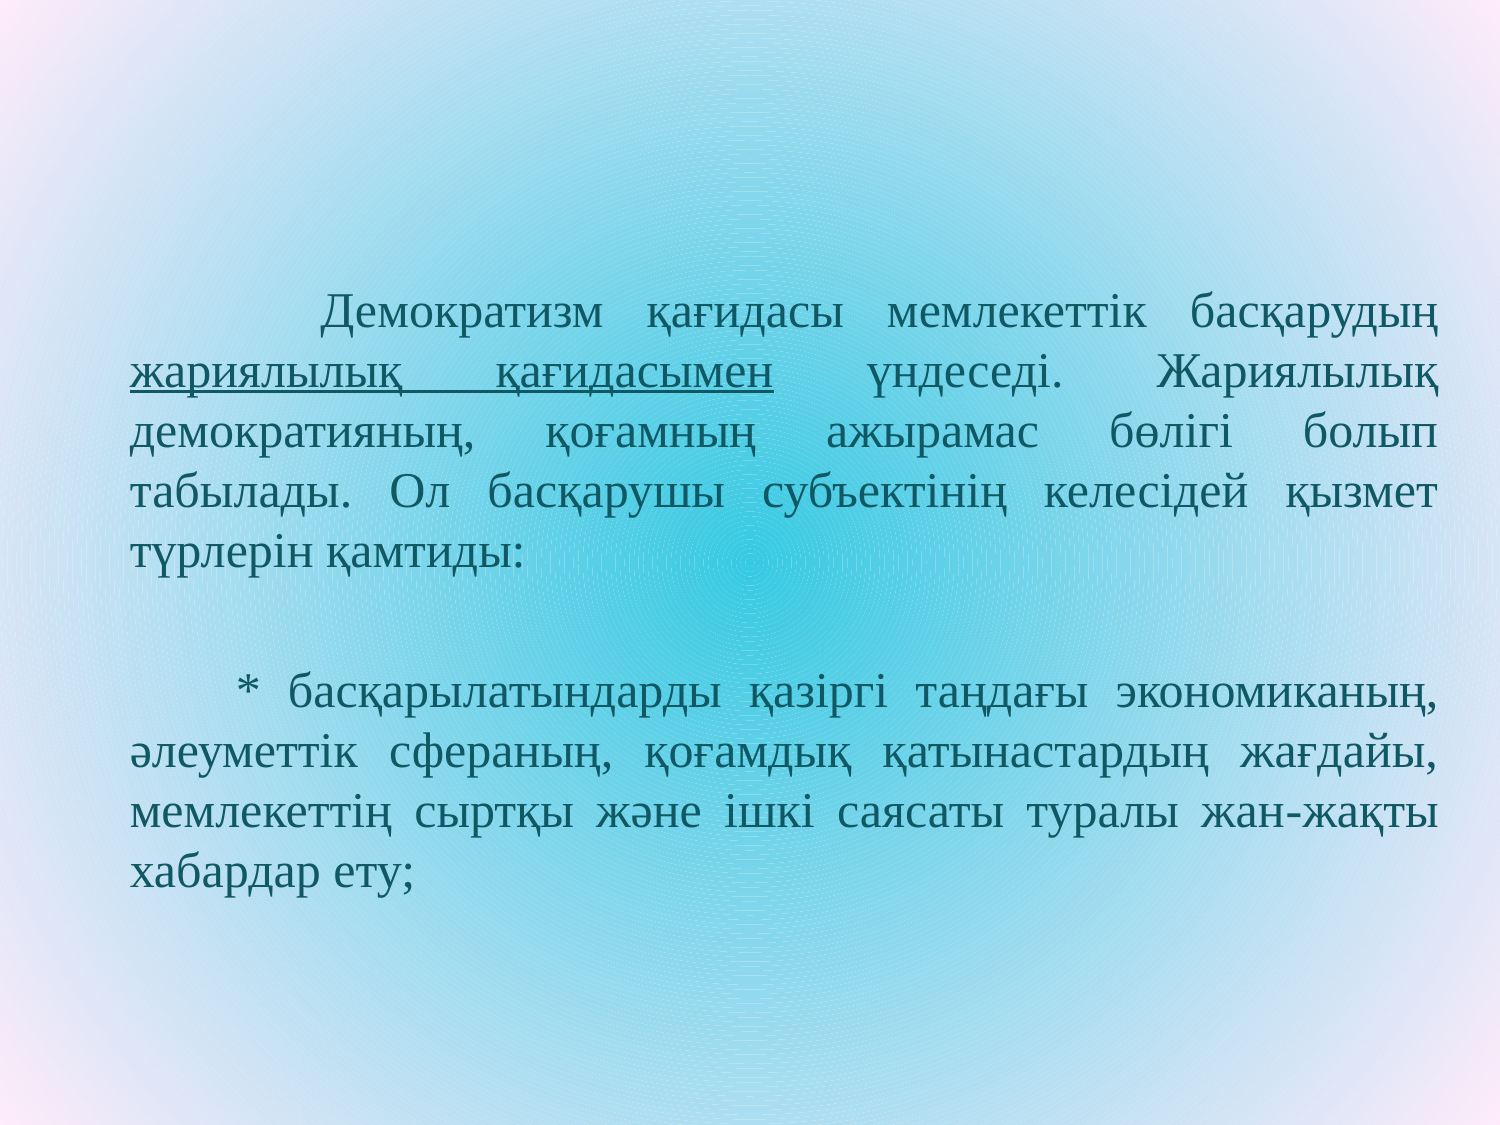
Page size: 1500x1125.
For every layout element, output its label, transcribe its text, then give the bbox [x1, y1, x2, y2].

list Демократизм қағидасы мемлекеттік басқарудың жариялылық қағидасымен үндеседі. Жариялылық демократияның, қоғамның ажырамас бөлігі болып табылады. Ол басқарушы субъектінің келесідей қызмет түрлерін қамтиды: * басқарылатындарды қазіргі таңдағы экономиканың, әлеуметтік сфераның, қоғамдық қатынастардың жағдайы, мемлекеттің сыртқы және ішкі саясаты туралы жан-жақты хабардар ету; [58, 269, 1454, 1020]
